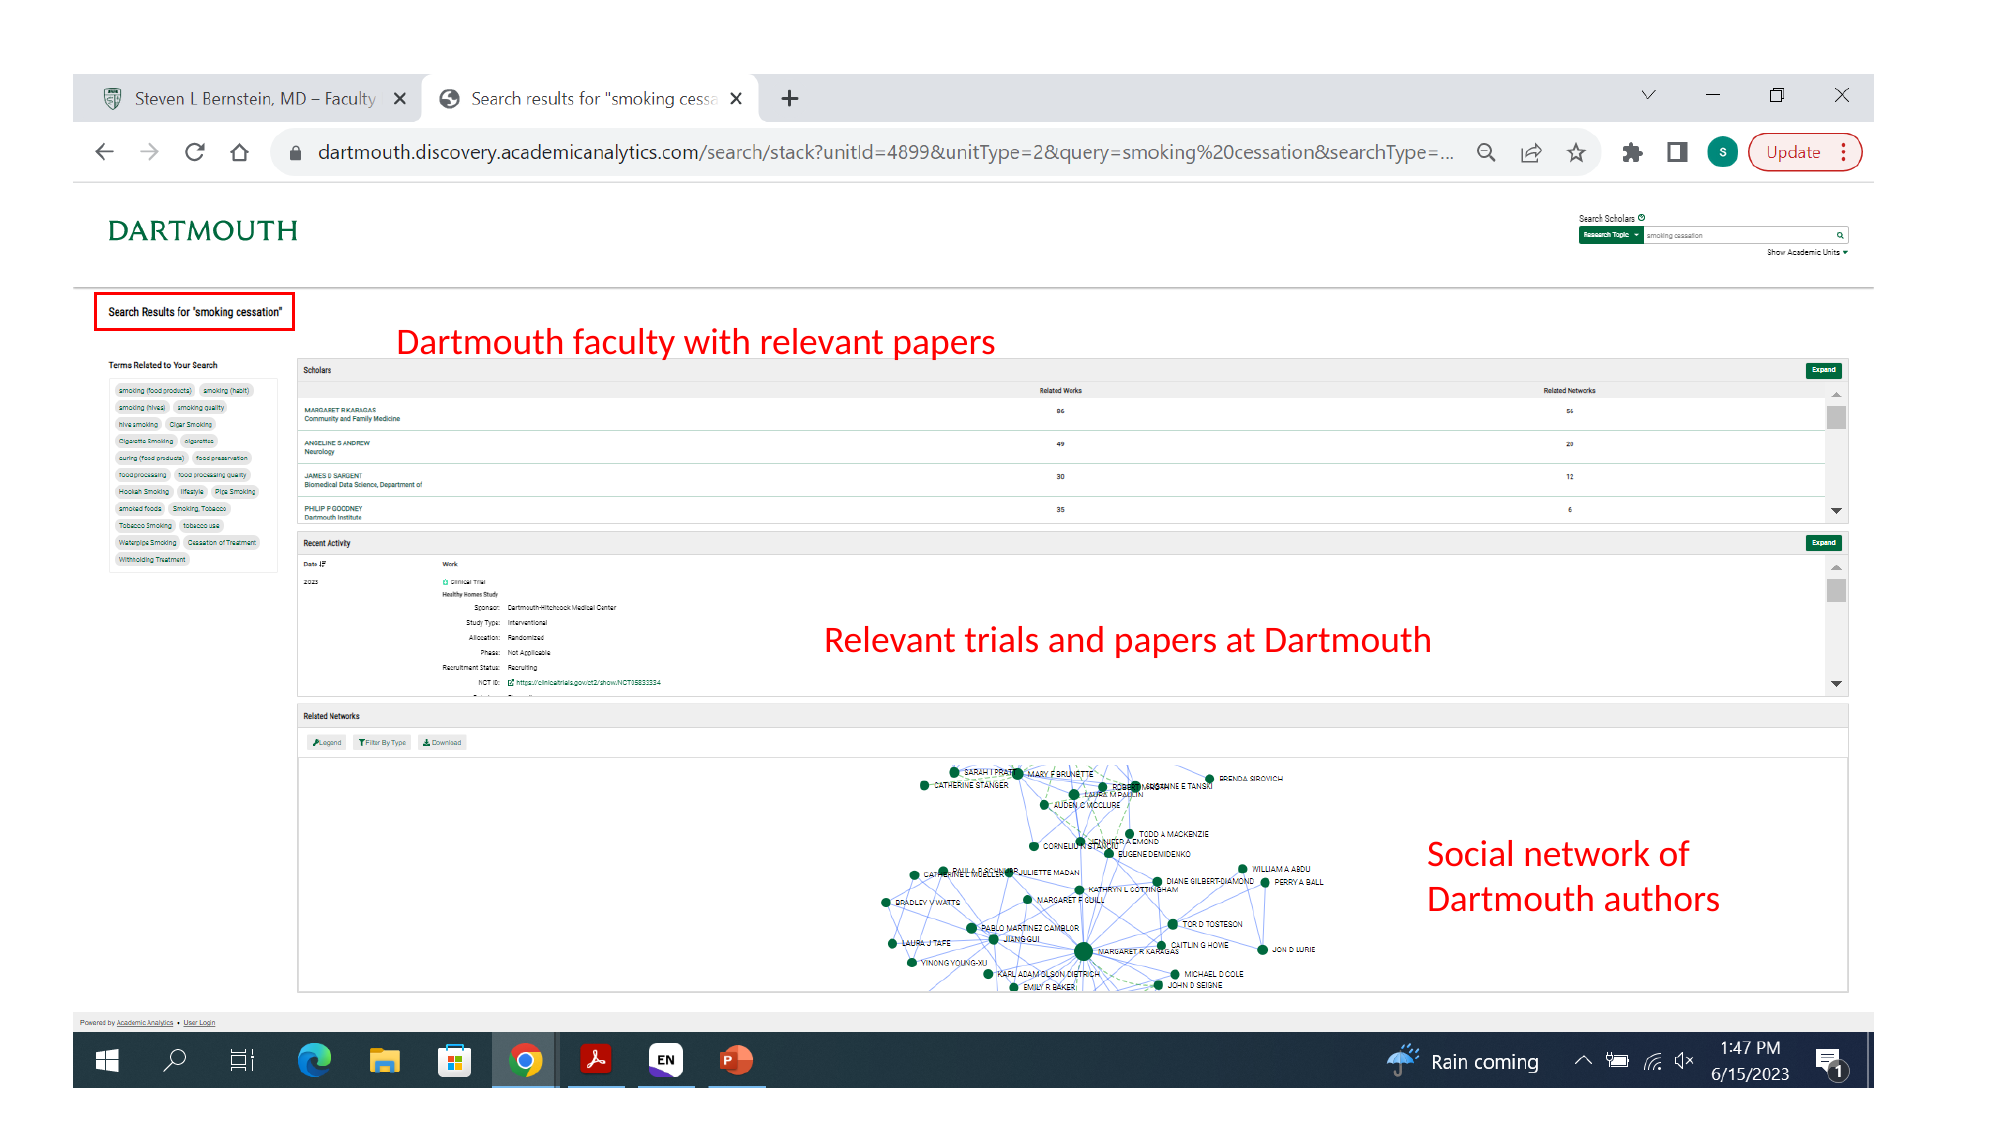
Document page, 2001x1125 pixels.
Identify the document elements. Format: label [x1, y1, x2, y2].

picture [73, 74, 1874, 1088]
